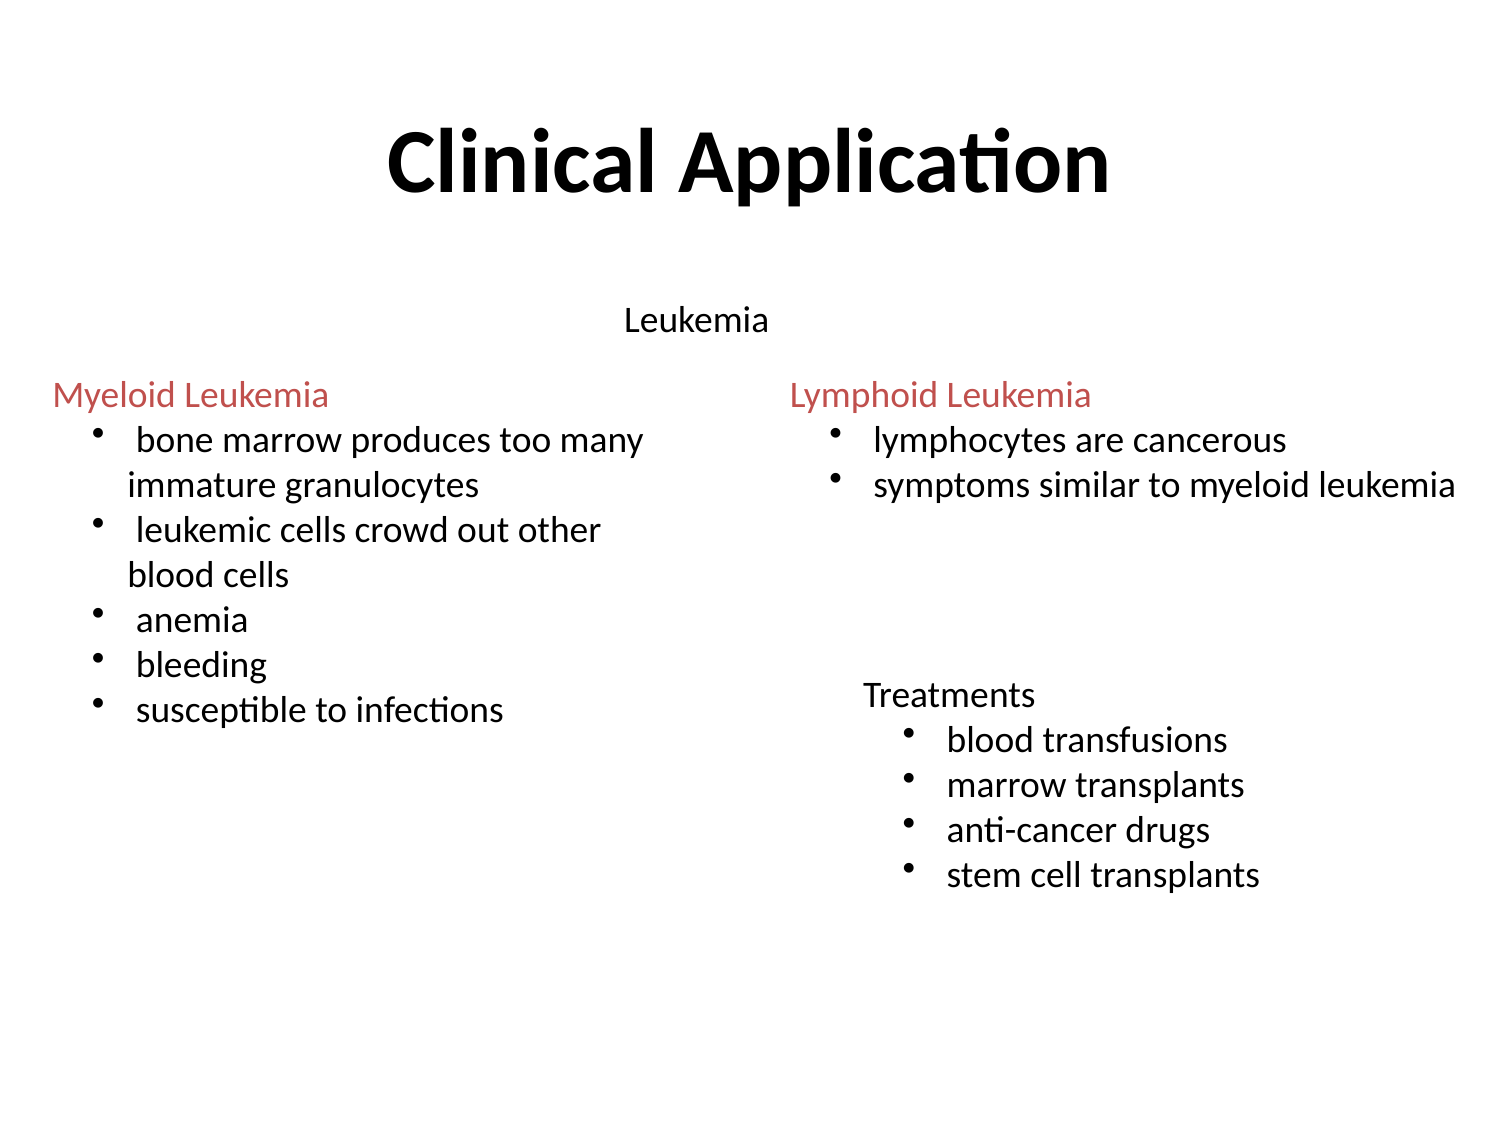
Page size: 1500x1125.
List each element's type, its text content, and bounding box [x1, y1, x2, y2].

text_box Treatments blood transfusions marrow transplants anti-cancer drugs stem cell transplants [848, 662, 1276, 903]
text_box Myeloid Leukemia bone marrow produces too many immature granulocytes leukemic cells crowd out other blood cells anemia bleeding susceptible to infections [37, 362, 675, 738]
text_box Leukemia [609, 287, 785, 348]
title Clinical Application [112, 62, 1388, 250]
text_box Lymphoid Leukemia lymphocytes are cancerous symptoms similar to myeloid leukemia [774, 362, 1500, 513]
